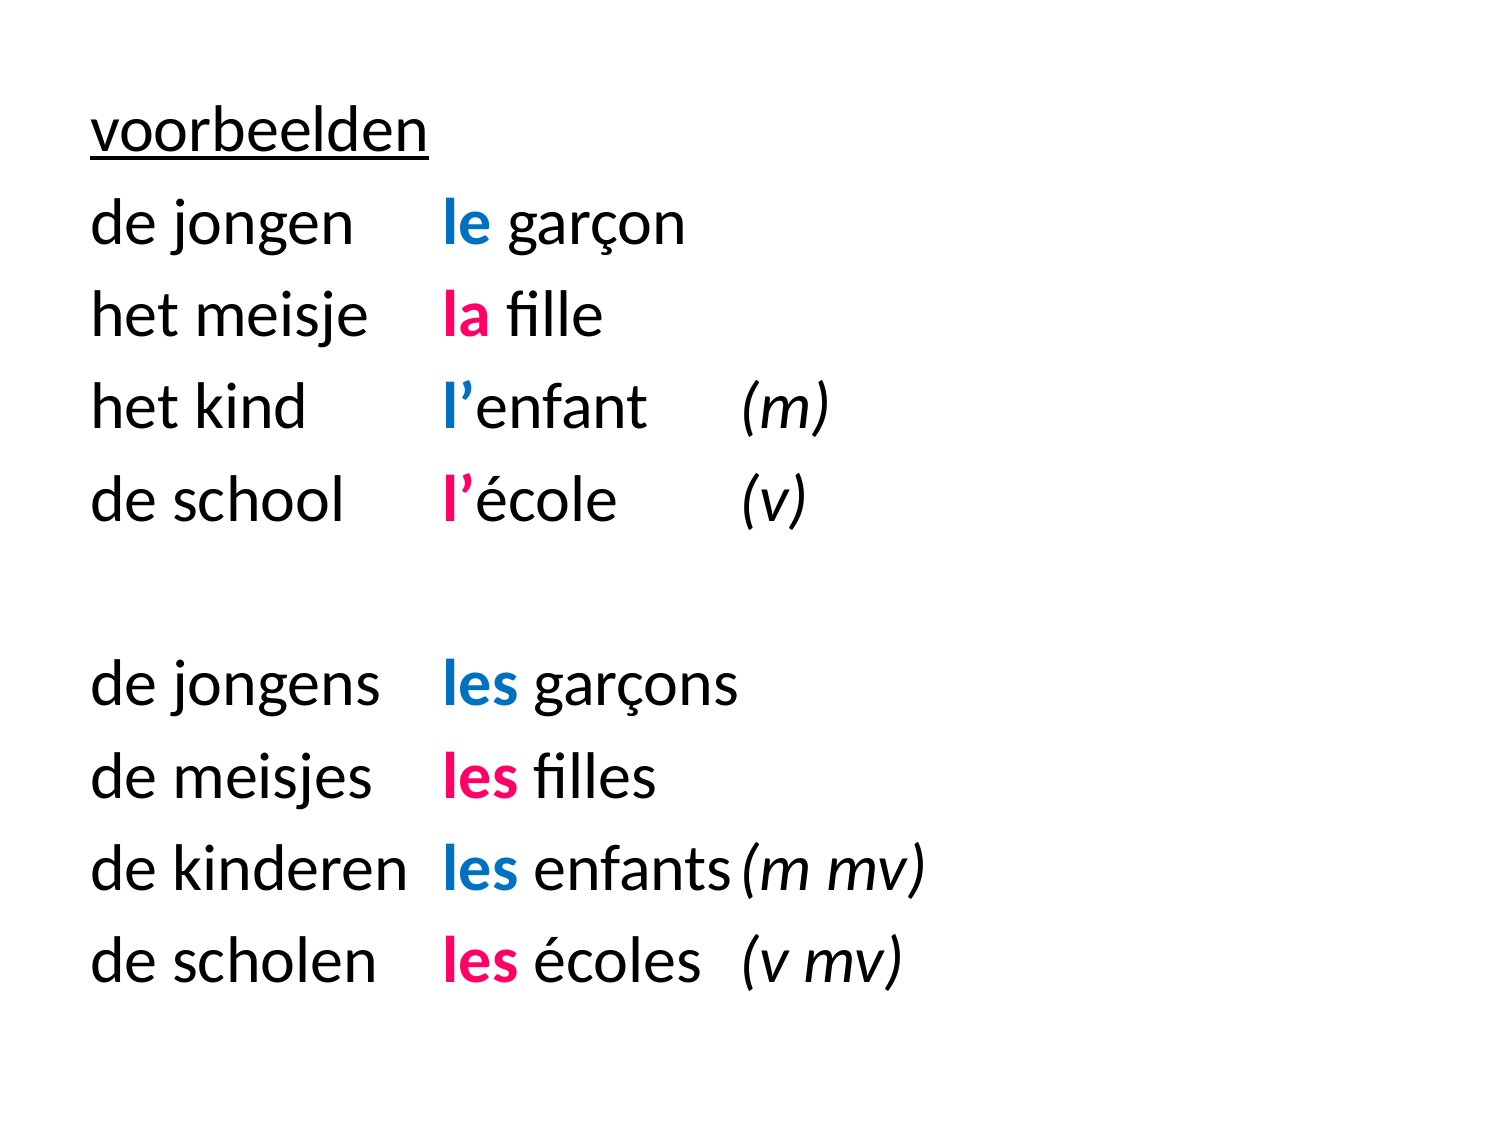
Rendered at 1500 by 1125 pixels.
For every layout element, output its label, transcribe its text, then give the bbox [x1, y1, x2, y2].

list voorbeelden de jongen le garçon het meisje la fille het kind l’enfant (m) de school l’école (v) de jongens les garçons de meisjes les filles de kinderen les enfants (m mv) de scholen les écoles (v mv) [75, 78, 1425, 1005]
